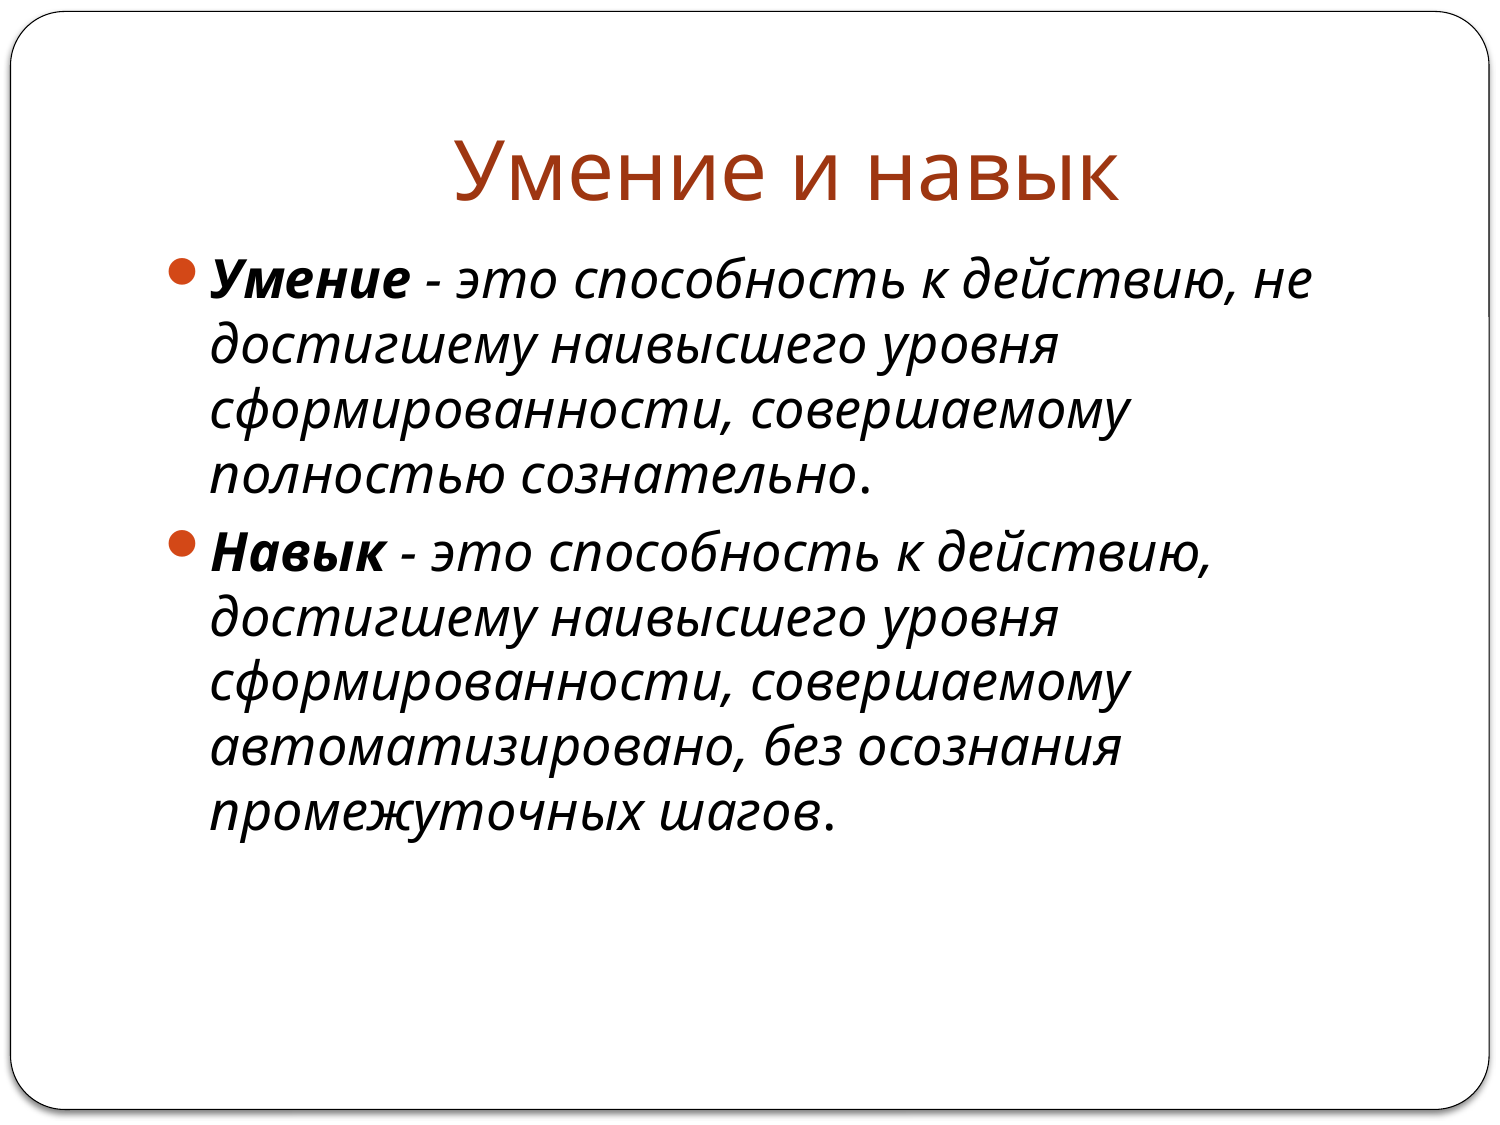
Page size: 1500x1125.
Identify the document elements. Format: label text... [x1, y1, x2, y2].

title Умение и навык [150, 45, 1425, 233]
list Умение - это способность к действию, не достигшему наивысшего уровня сформированности, совершаемому полностью сознательно. Навык - это способность к действию, достигшему наивысшего уровня сформированности, совершаемому автоматизировано, без осознания промежуточных шагов. [150, 237, 1425, 988]
